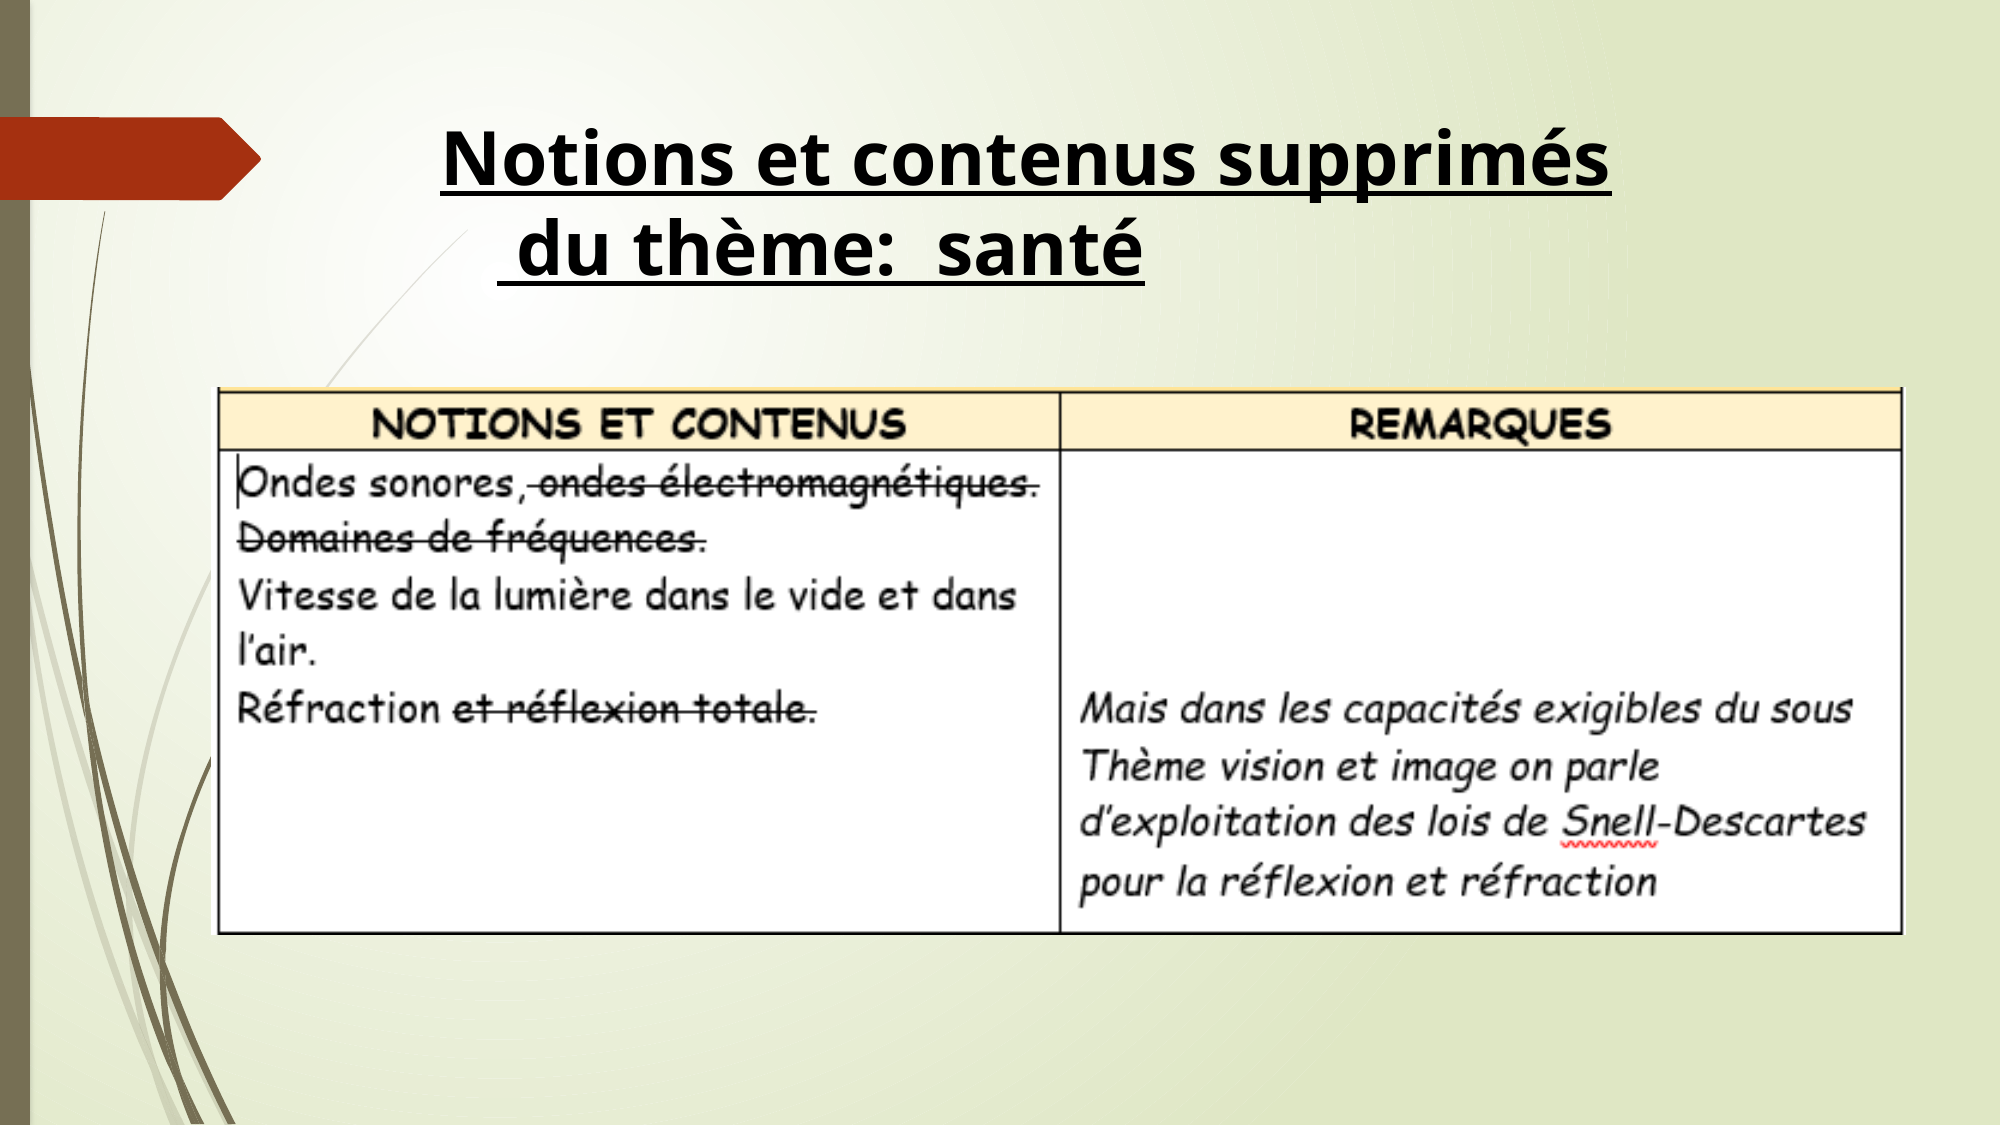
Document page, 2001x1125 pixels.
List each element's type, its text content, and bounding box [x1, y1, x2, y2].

title Notions et contenus supprimés du thème: santé [425, 102, 1888, 313]
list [210, 387, 1906, 935]
